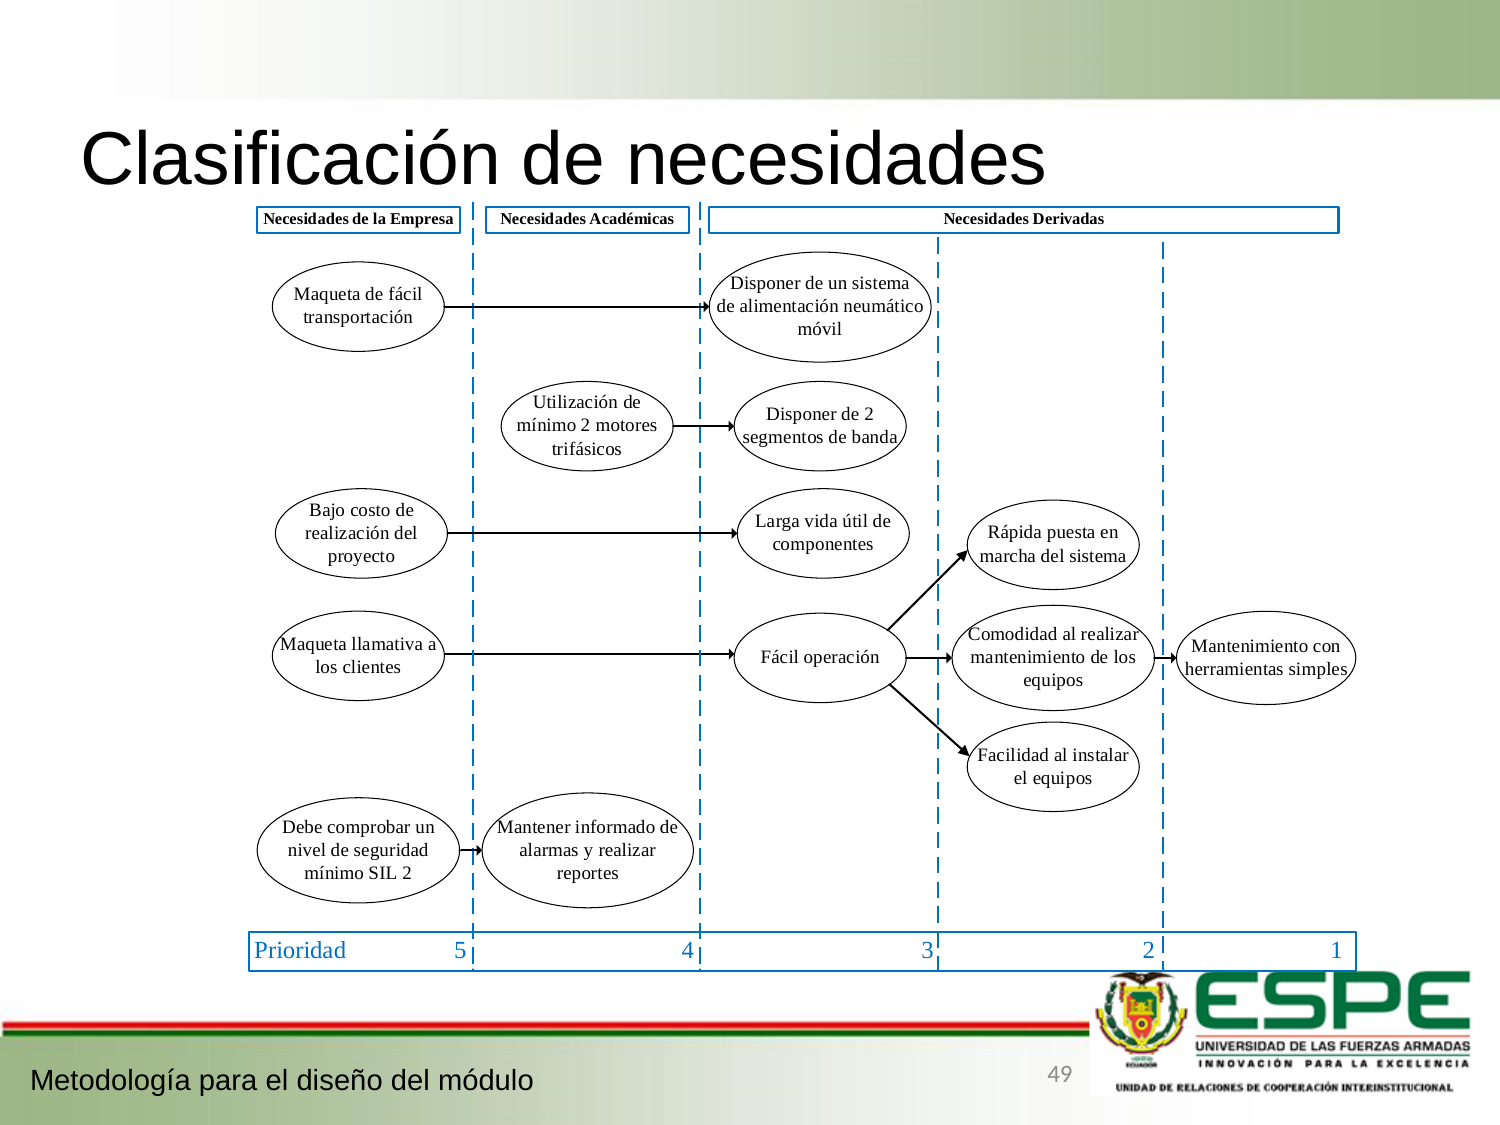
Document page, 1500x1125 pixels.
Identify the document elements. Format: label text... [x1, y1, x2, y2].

text_box 49 [737, 1042, 1088, 1103]
title Clasificación de necesidades [79, 110, 1430, 211]
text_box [245, 199, 1358, 973]
picture [0, 0, 1500, 1125]
text_box Metodología para el diseño del módulo [15, 1054, 561, 1104]
